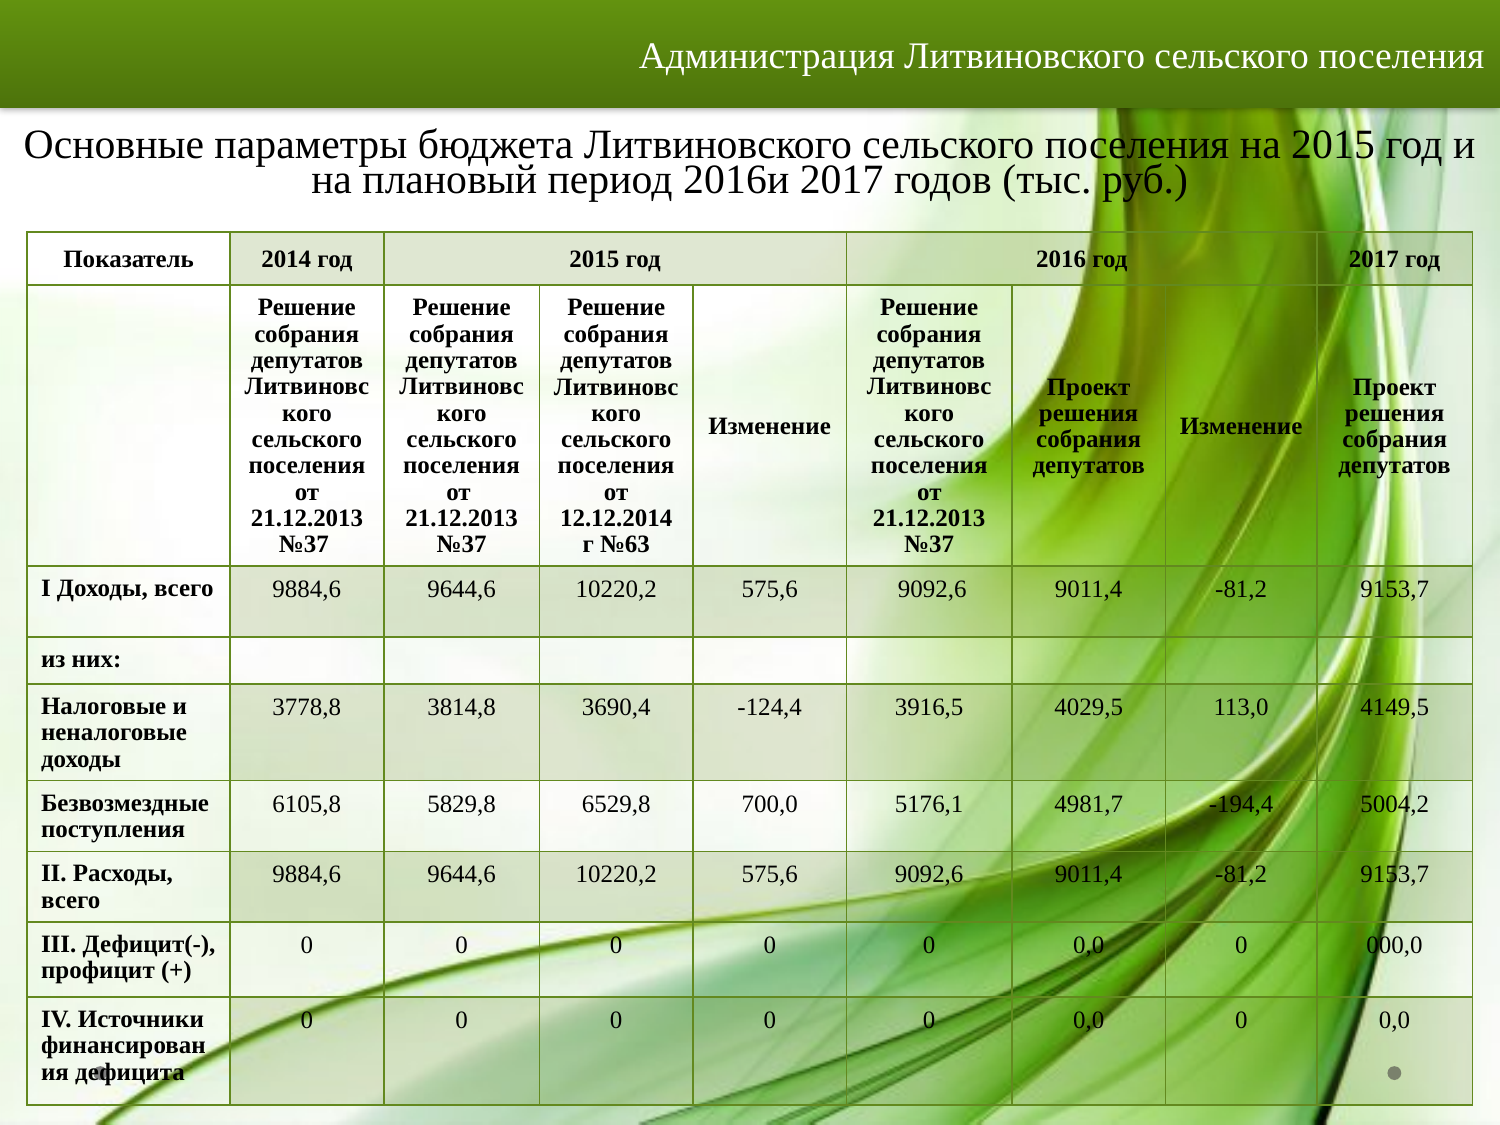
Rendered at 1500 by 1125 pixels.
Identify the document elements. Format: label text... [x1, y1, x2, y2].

table_cell [1318, 638, 1472, 683]
table_cell -124,4 [694, 685, 846, 780]
table_cell Проект решения собрания депутатов [1013, 286, 1165, 565]
table_cell 5004,2 [1318, 781, 1472, 851]
table_cell 9092,6 [847, 567, 1011, 636]
table_cell 0 [540, 998, 692, 1104]
table_header 2015 год [385, 233, 846, 284]
table_cell Решение собрания депутатов Литвиновского сельского поселения от 21.12.2013 №37 [847, 286, 1011, 565]
table_cell [385, 638, 539, 683]
table_header 2016 год [847, 233, 1316, 284]
table_header Показатель [28, 233, 229, 284]
table_header 2017 год [1318, 233, 1472, 284]
table_cell 0,0 [1318, 998, 1472, 1104]
table_cell 575,6 [694, 852, 846, 921]
table_cell -81,2 [1166, 852, 1316, 921]
table_cell II. Расходы, всего [28, 852, 229, 921]
table_cell 0 [231, 998, 383, 1104]
table_cell III. Дефицит(-), профицит (+) [28, 923, 229, 996]
table_cell 113,0 [1166, 685, 1316, 780]
table_cell 3690,4 [540, 685, 692, 780]
table_cell 4029,5 [1013, 685, 1165, 780]
table_cell IV. Источники финансирования дефицита [28, 998, 229, 1104]
table_cell 9153,7 [1318, 567, 1472, 636]
table_cell Изменение [694, 286, 846, 565]
table_cell Решение собрания депутатов Литвиновского сельского поселенияот 21.12.2013 №37 [385, 286, 539, 565]
table_cell [1013, 638, 1165, 683]
table_cell Проект решения собрания депутатов [1318, 286, 1472, 565]
table_cell Налоговые и неналоговые доходы [28, 685, 229, 780]
table_header 2014 год [231, 233, 383, 284]
table_cell 0,0 [1013, 998, 1165, 1104]
table_cell из них: [28, 638, 229, 683]
table_cell 0,0 [1013, 923, 1165, 996]
table_cell 3814,8 [385, 685, 539, 780]
table_cell 5829,8 [385, 781, 539, 851]
table_cell 0 [540, 923, 692, 996]
table_cell 5176,1 [847, 781, 1011, 851]
table_cell Безвозмездные поступления [28, 781, 229, 851]
table_cell 9011,4 [1013, 567, 1165, 636]
table_cell 0 [694, 923, 846, 996]
table_cell 0 [847, 923, 1011, 996]
picture [0, 209, 1500, 1125]
table_cell Изменение [1166, 286, 1316, 565]
table_cell 6529,8 [540, 781, 692, 851]
table_cell 4981,7 [1013, 781, 1165, 851]
table_cell 575,6 [694, 567, 846, 636]
title Основные параметры бюджета Литвиновского сельского поселения на 2015 год и на плановый период 2016и 2017 годов (тыс. руб.) [0, 115, 1500, 209]
table_cell -194,4 [1166, 781, 1316, 851]
table_cell 9884,6 [231, 567, 383, 636]
table_cell [1166, 638, 1316, 683]
table_cell 0 [847, 998, 1011, 1104]
table_cell [694, 638, 846, 683]
table_cell 9092,6 [847, 852, 1011, 921]
table_cell 0 [231, 923, 383, 996]
table_cell 0 [385, 923, 539, 996]
table_cell 700,0 [694, 781, 846, 851]
table_cell I Доходы, всего [28, 567, 229, 636]
table_cell 9011,4 [1013, 852, 1165, 921]
table_cell 000,0 [1318, 923, 1472, 996]
table_cell 0 [385, 998, 539, 1104]
table_cell 10220,2 [540, 852, 692, 921]
table_cell 9884,6 [231, 852, 383, 921]
table_cell [847, 638, 1011, 683]
table_cell [231, 638, 383, 683]
table_cell 9644,6 [385, 852, 539, 921]
table_cell [28, 286, 229, 565]
table_cell 10220,2 [540, 567, 692, 636]
table_cell 0 [1166, 998, 1316, 1104]
table_cell [540, 638, 692, 683]
table_cell 6105,8 [231, 781, 383, 851]
text_box Администрация Литвиновского сельского поселения [0, 0, 1500, 108]
table_cell 4149,5 [1318, 685, 1472, 780]
table_cell 9644,6 [385, 567, 539, 636]
table_cell -81,2 [1166, 567, 1316, 636]
table_cell 3916,5 [847, 685, 1011, 780]
table_cell 3778,8 [231, 685, 383, 780]
table_cell 0 [694, 998, 846, 1104]
table_cell 0 [1166, 923, 1316, 996]
table_cell Решение собрания депутатов Литвиновского сельского поселения от 12.12.2014 г №63 [540, 286, 692, 565]
table_cell 9153,7 [1318, 852, 1472, 921]
table_cell Решение собрания депутатов Литвиновского сельского поселенияот 21.12.2013 №37 [231, 286, 383, 565]
